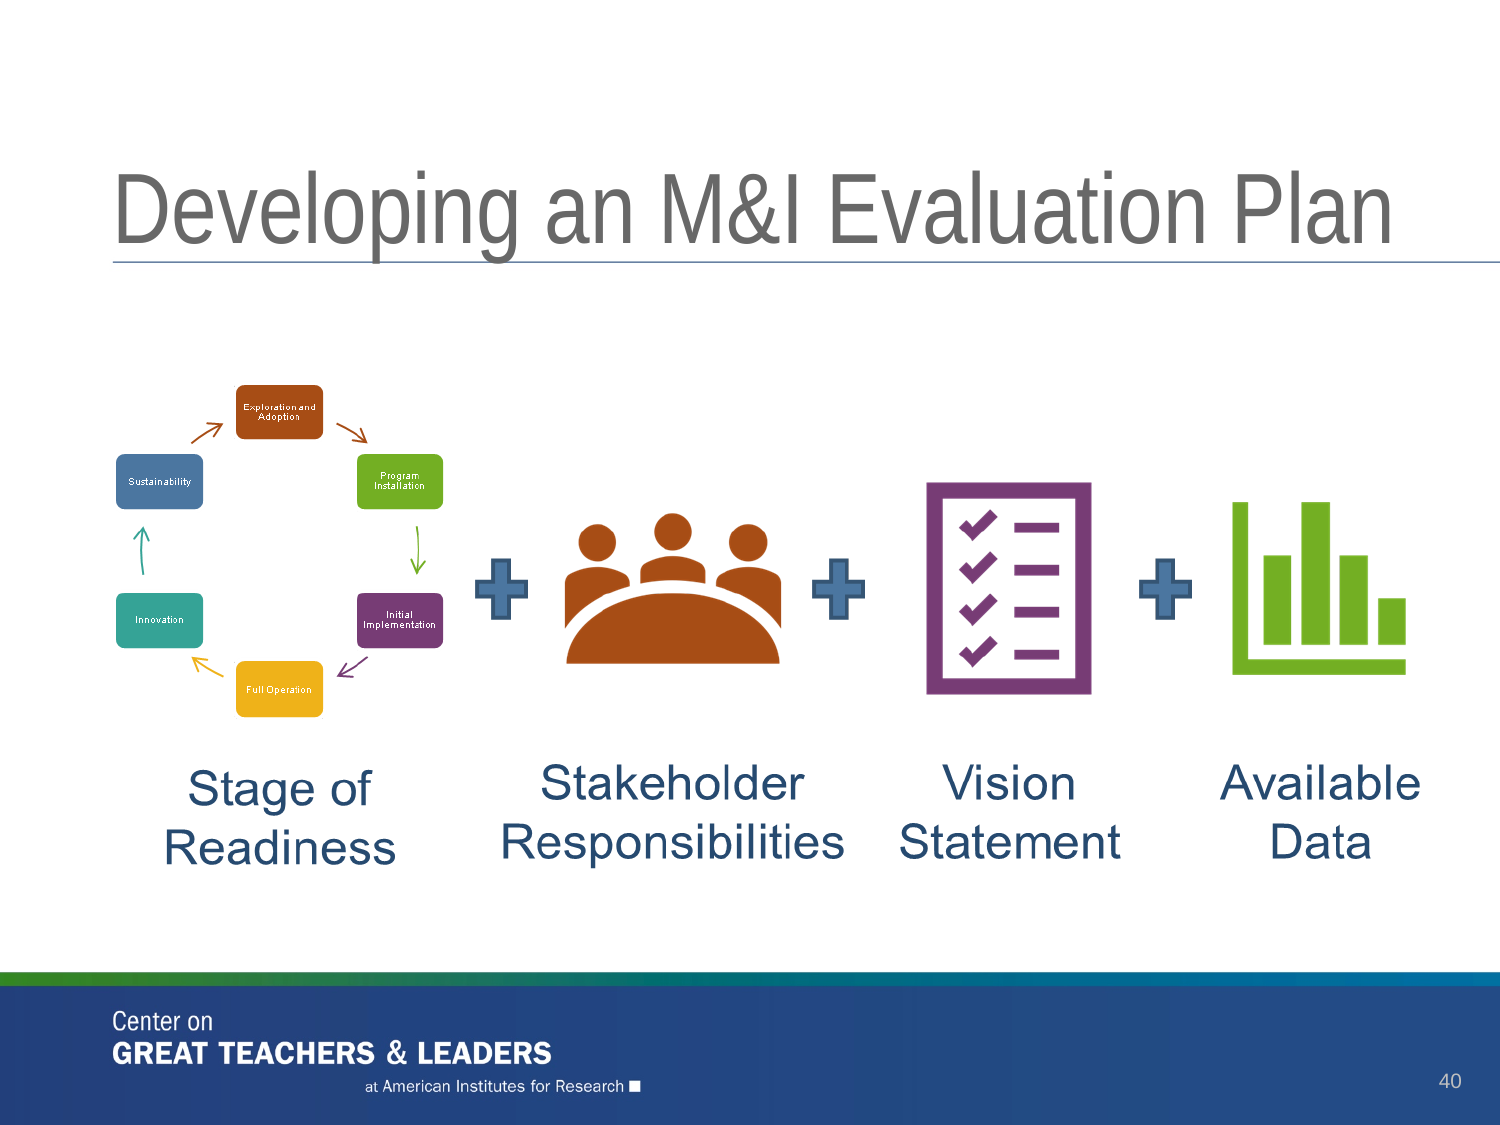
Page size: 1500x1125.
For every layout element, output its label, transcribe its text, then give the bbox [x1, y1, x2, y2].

title Developing an M&I Evaluation Plan [112, 19, 1463, 265]
picture [0, 0, 1500, 1125]
slide_number 40 [1436, 1067, 1462, 1093]
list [112, 343, 1463, 906]
